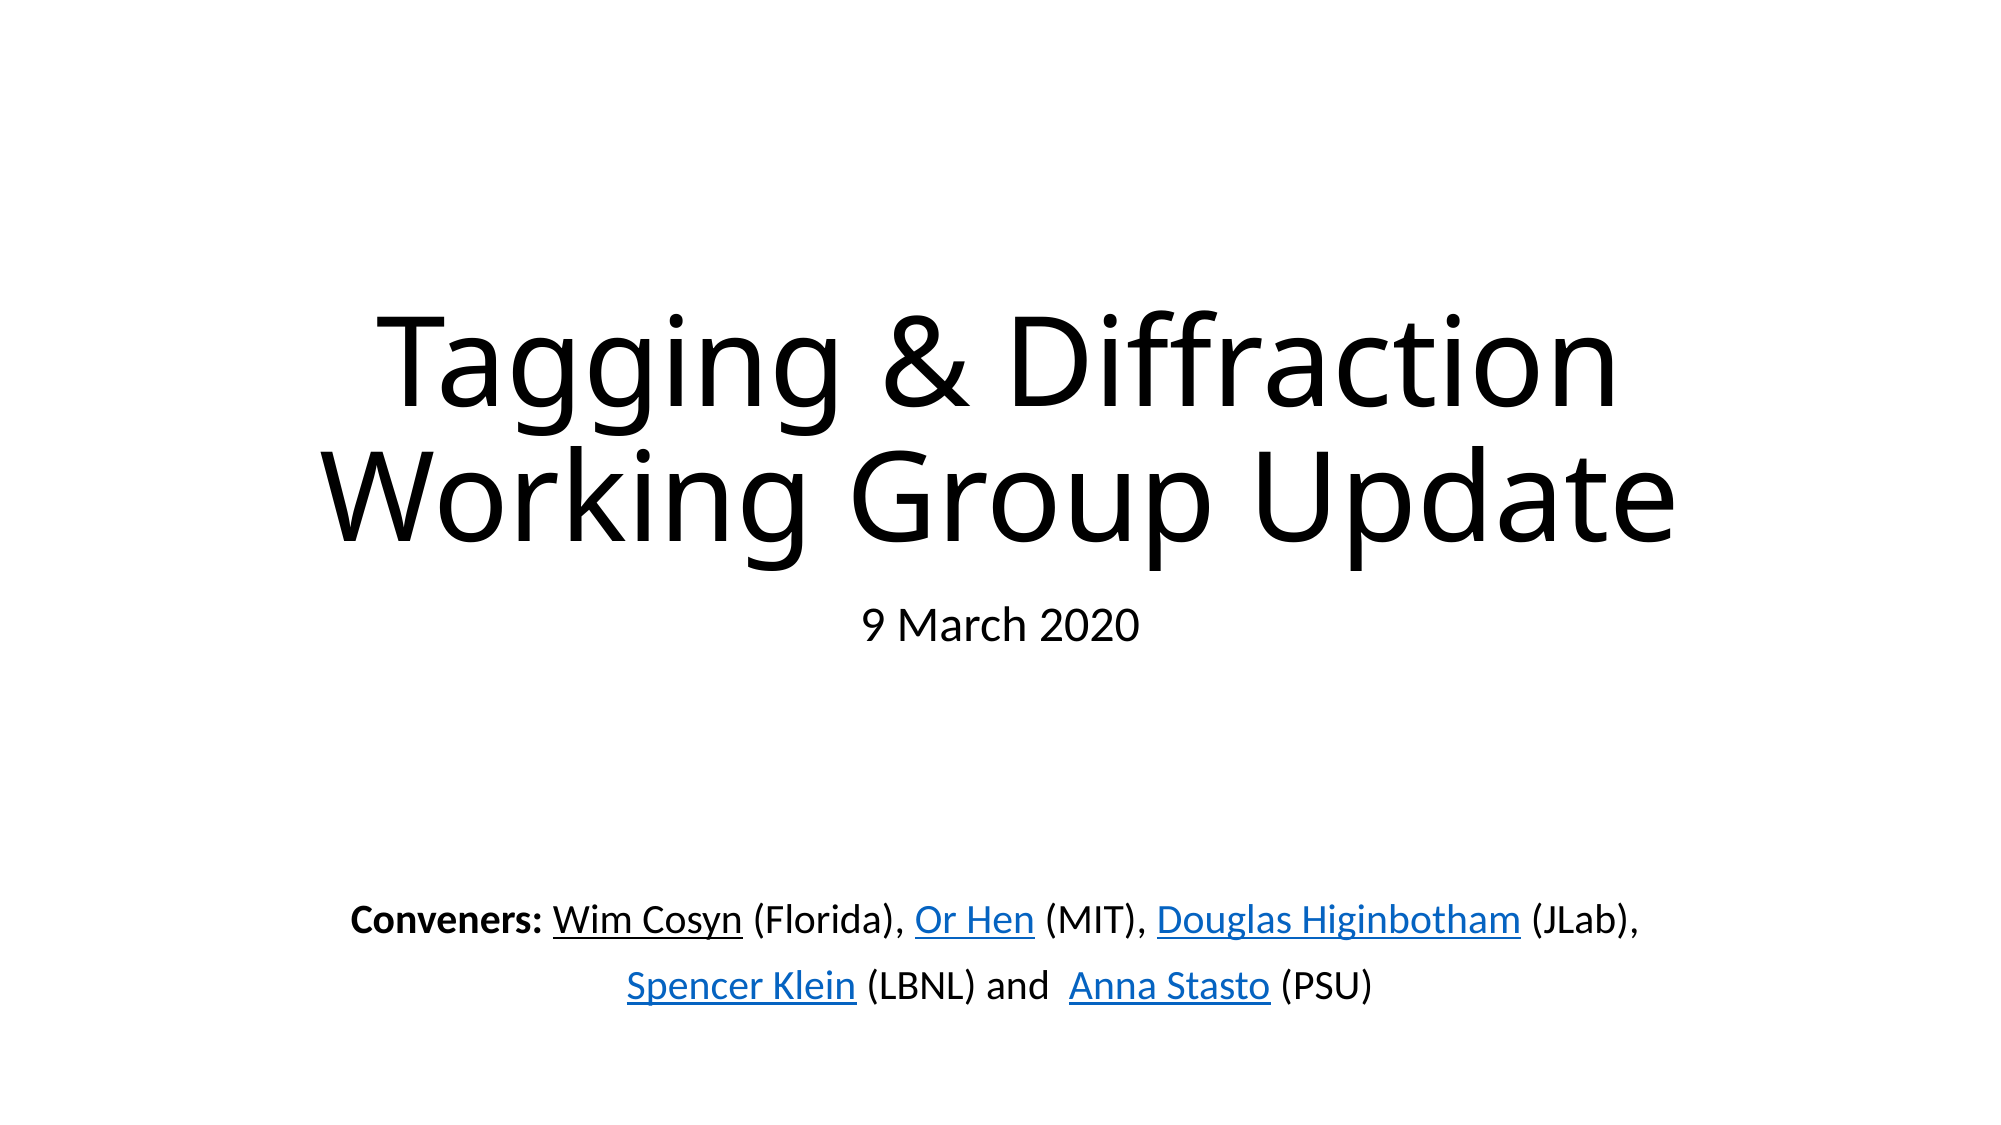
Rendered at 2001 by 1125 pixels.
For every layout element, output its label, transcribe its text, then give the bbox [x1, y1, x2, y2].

subtitle 9 March 2020 Conveners: Wim Cosyn (Florida), Or Hen (MIT), Douglas Higinbotham (JLab), Spencer Klein (LBNL) and Anna Stasto (PSU) [0, 590, 2000, 1038]
title Tagging & Diffraction Working Group Update [249, 184, 1750, 576]
